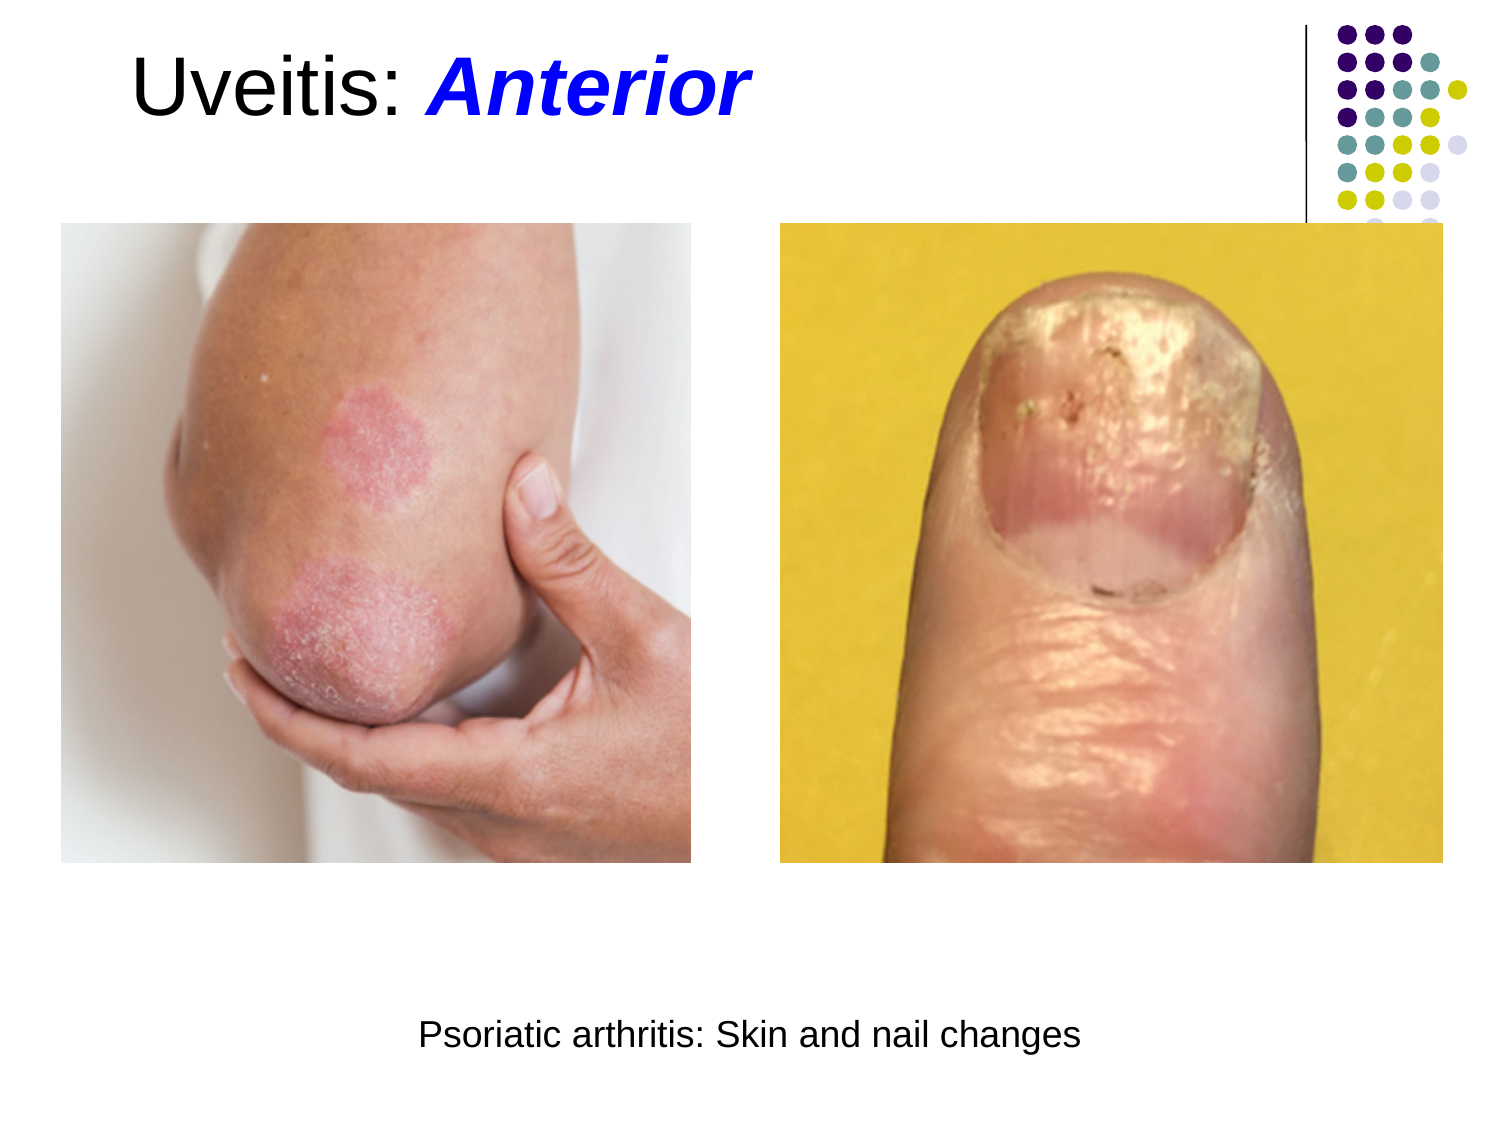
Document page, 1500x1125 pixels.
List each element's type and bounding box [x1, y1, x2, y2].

text_box [403, 1002, 1097, 1062]
picture [61, 223, 691, 863]
picture [779, 223, 1444, 863]
text_box [115, 24, 766, 140]
